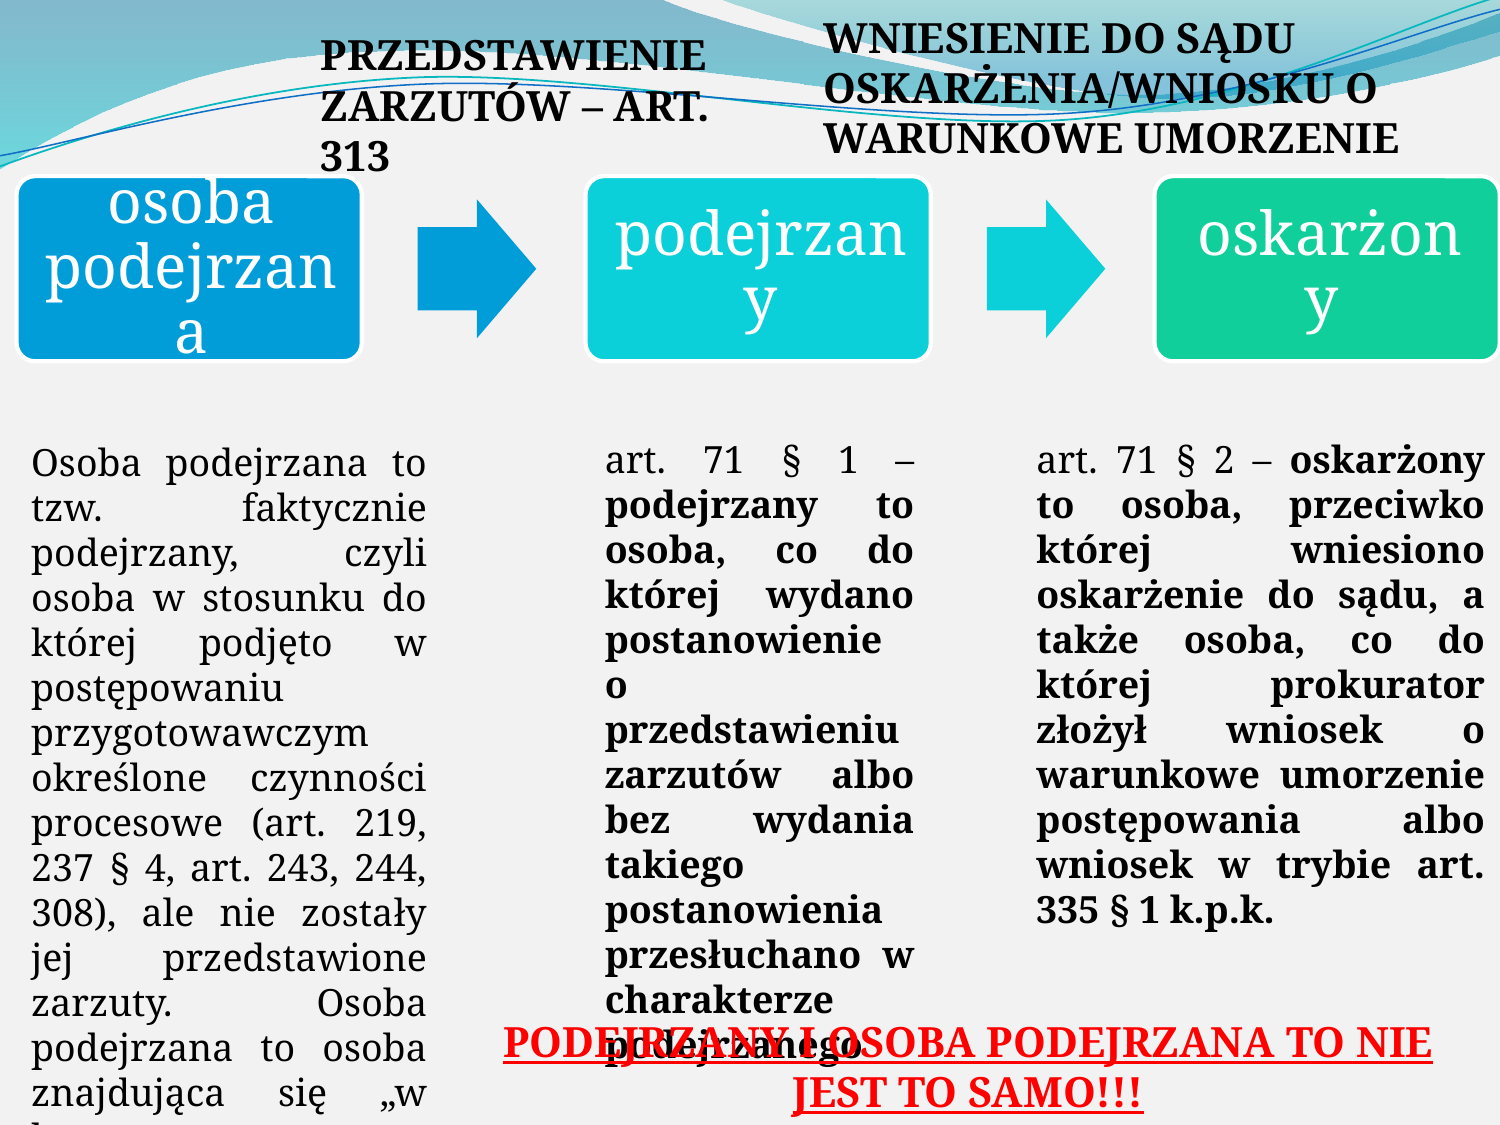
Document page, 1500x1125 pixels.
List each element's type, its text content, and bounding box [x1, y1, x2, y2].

text_box PODEJRZANY I OSOBA PODEJRZANA TO NIE JEST TO SAMO!!! [441, 1008, 1495, 1124]
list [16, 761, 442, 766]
text_box Osoba podejrzana to tzw. faktycznie podejrzany, czyli osoba w stosunku do której podjęto w postępowaniu przygotowawczym określone czynności procesowe (art. 219, 237 § 4, art. 243, 244, 308), ale nie zostały jej przedstawione zarzuty. Osoba podejrzana to osoba znajdująca się „w kręgu zainteresowania” organów postępowania. [16, 765, 442, 1125]
title Konsekwencje śmierci stron postępowania [1021, 762, 1500, 766]
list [16, 0, 1500, 755]
text_box art. 71 § 1 – podejrzany to osoba, co do której wydano postanowienie o przedstawieniu zarzutów albo bez wydania takiego postanowienia przesłuchano w charakterze podejrzanego [590, 767, 930, 1008]
text_box art. 71 § 2 – oskarżony to osoba, przeciwko której wniesiono oskarżenie do sądu, a także osoba, co do której prokurator złożył wniosek o warunkowe umorzenie postępowania albo wniosek w trybie art. 335 § 1 k.p.k. [1021, 766, 1500, 984]
